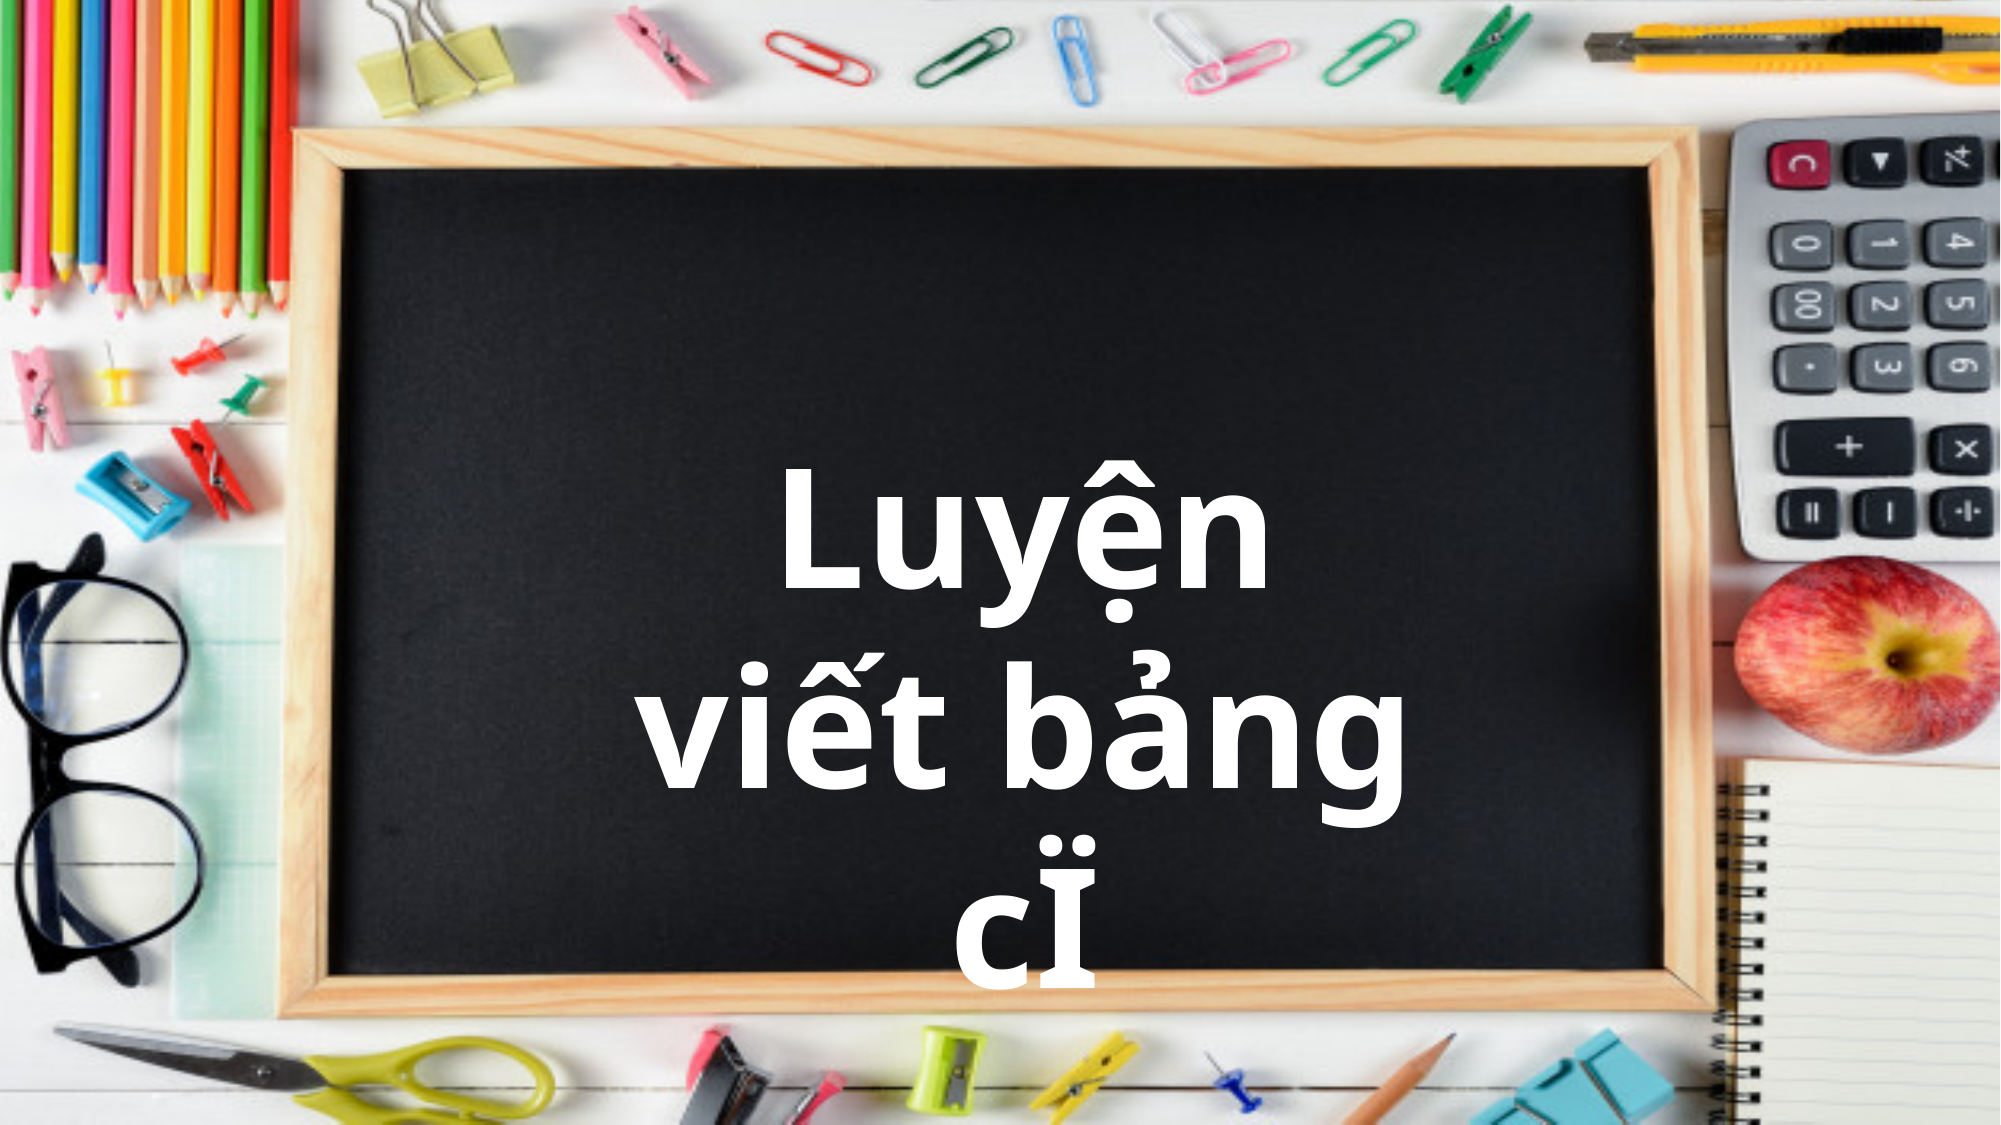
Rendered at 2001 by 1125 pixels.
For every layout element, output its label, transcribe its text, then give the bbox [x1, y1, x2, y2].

text_box Luyện viết bảng cΪ [616, 414, 1434, 1030]
picture [0, 0, 2001, 1125]
